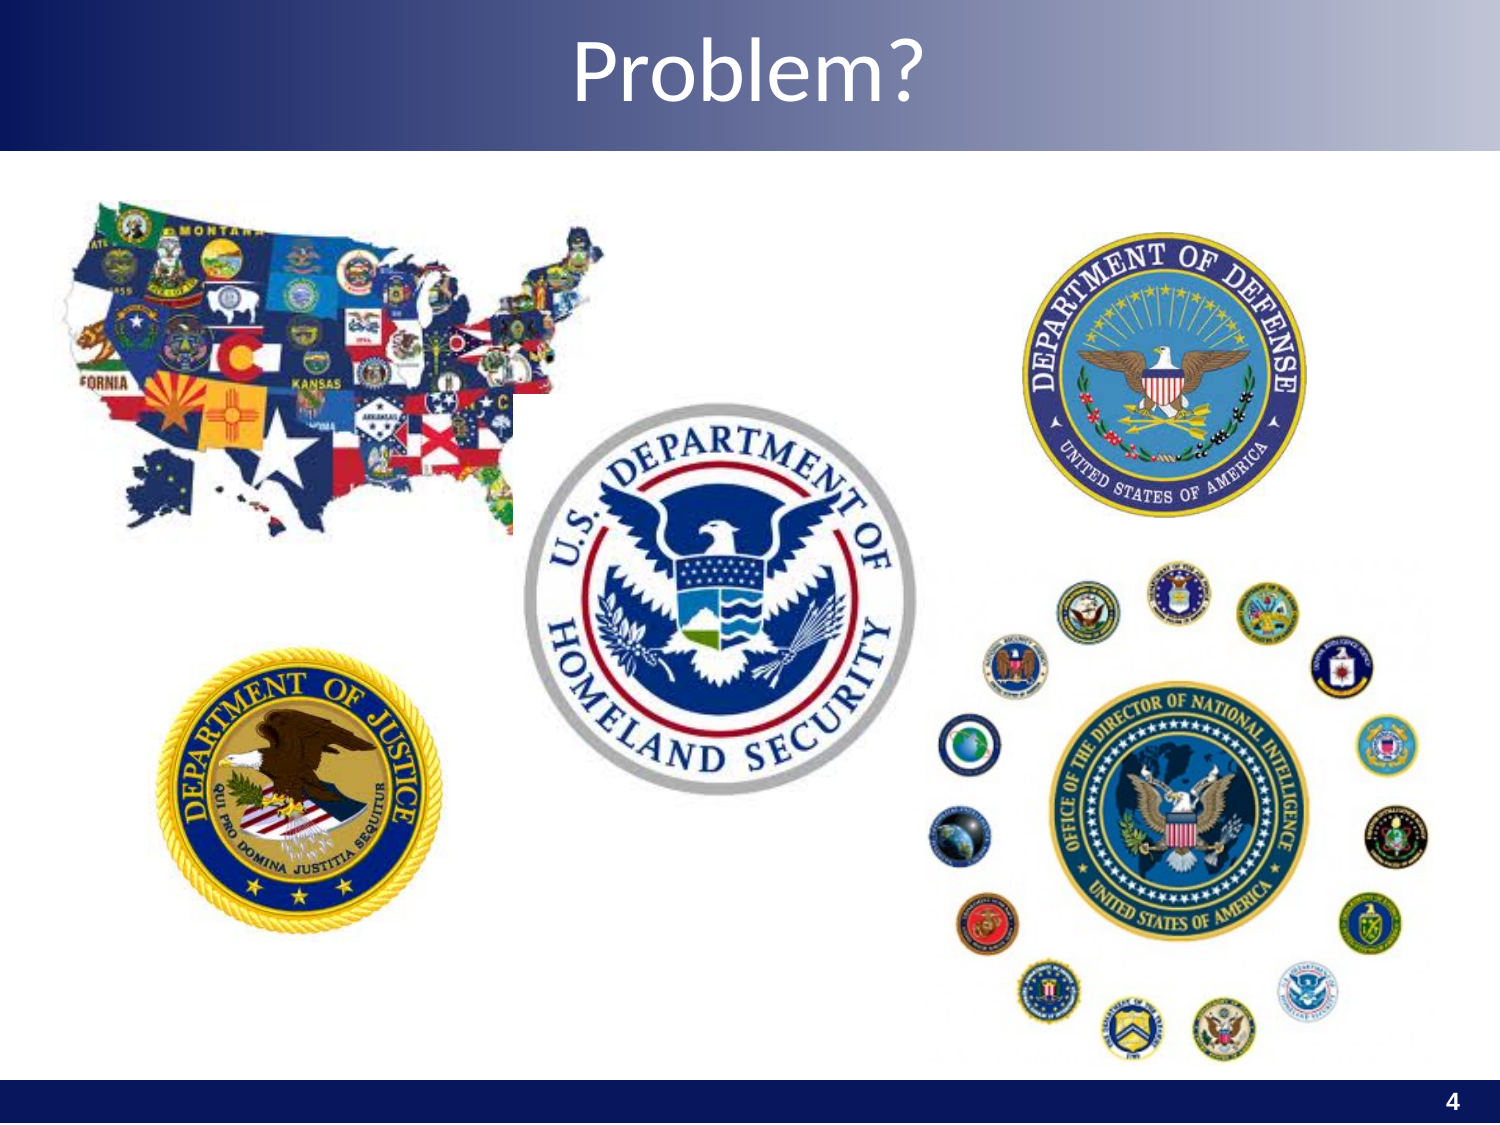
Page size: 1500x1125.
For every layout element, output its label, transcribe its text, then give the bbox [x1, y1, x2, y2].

picture [147, 642, 451, 942]
picture [53, 200, 1434, 1067]
picture [1022, 232, 1307, 518]
table_header [0, 1080, 1406, 1123]
text_box Problem? [0, 0, 1500, 151]
table_header 4 [1406, 1080, 1500, 1123]
